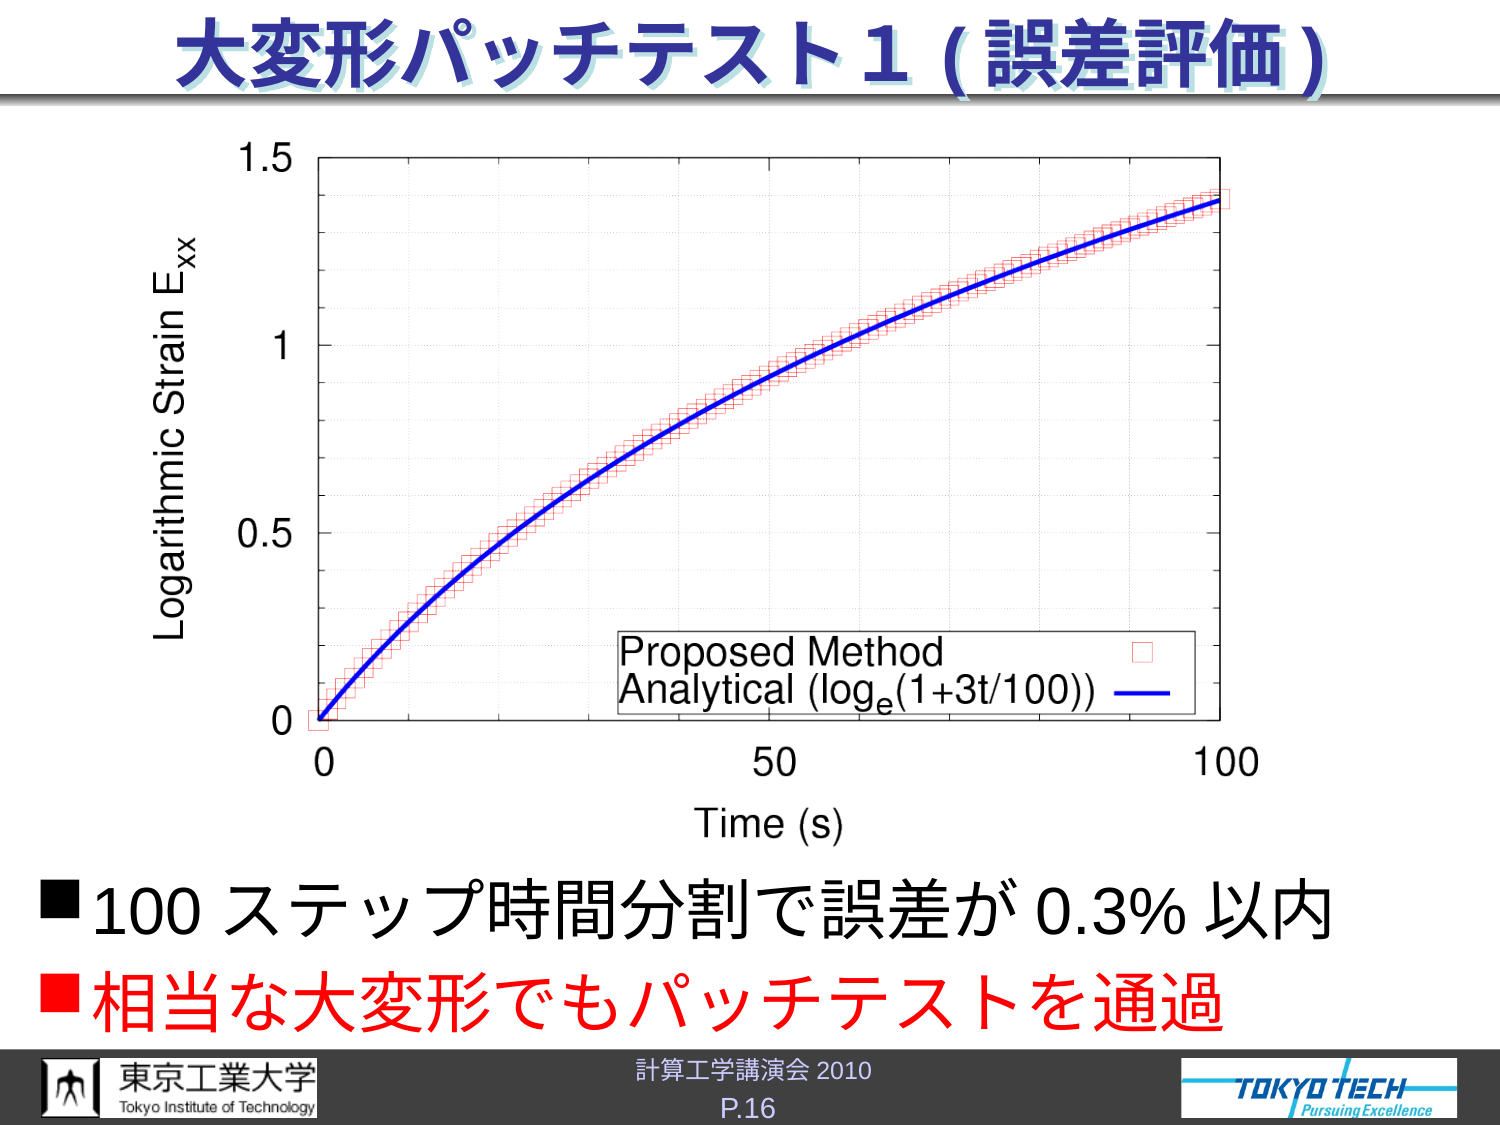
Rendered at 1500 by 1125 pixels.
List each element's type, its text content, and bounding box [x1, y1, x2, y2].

title 大変形パッチテスト１(誤差評価) [0, 5, 1500, 108]
picture [90, 108, 1282, 853]
picture [1181, 1058, 1458, 1118]
picture [41, 1058, 317, 1118]
list 100ステップ時間分割で誤差が0.3%以内 相当な大変形でもパッチテストを通過 [35, 867, 1500, 1048]
